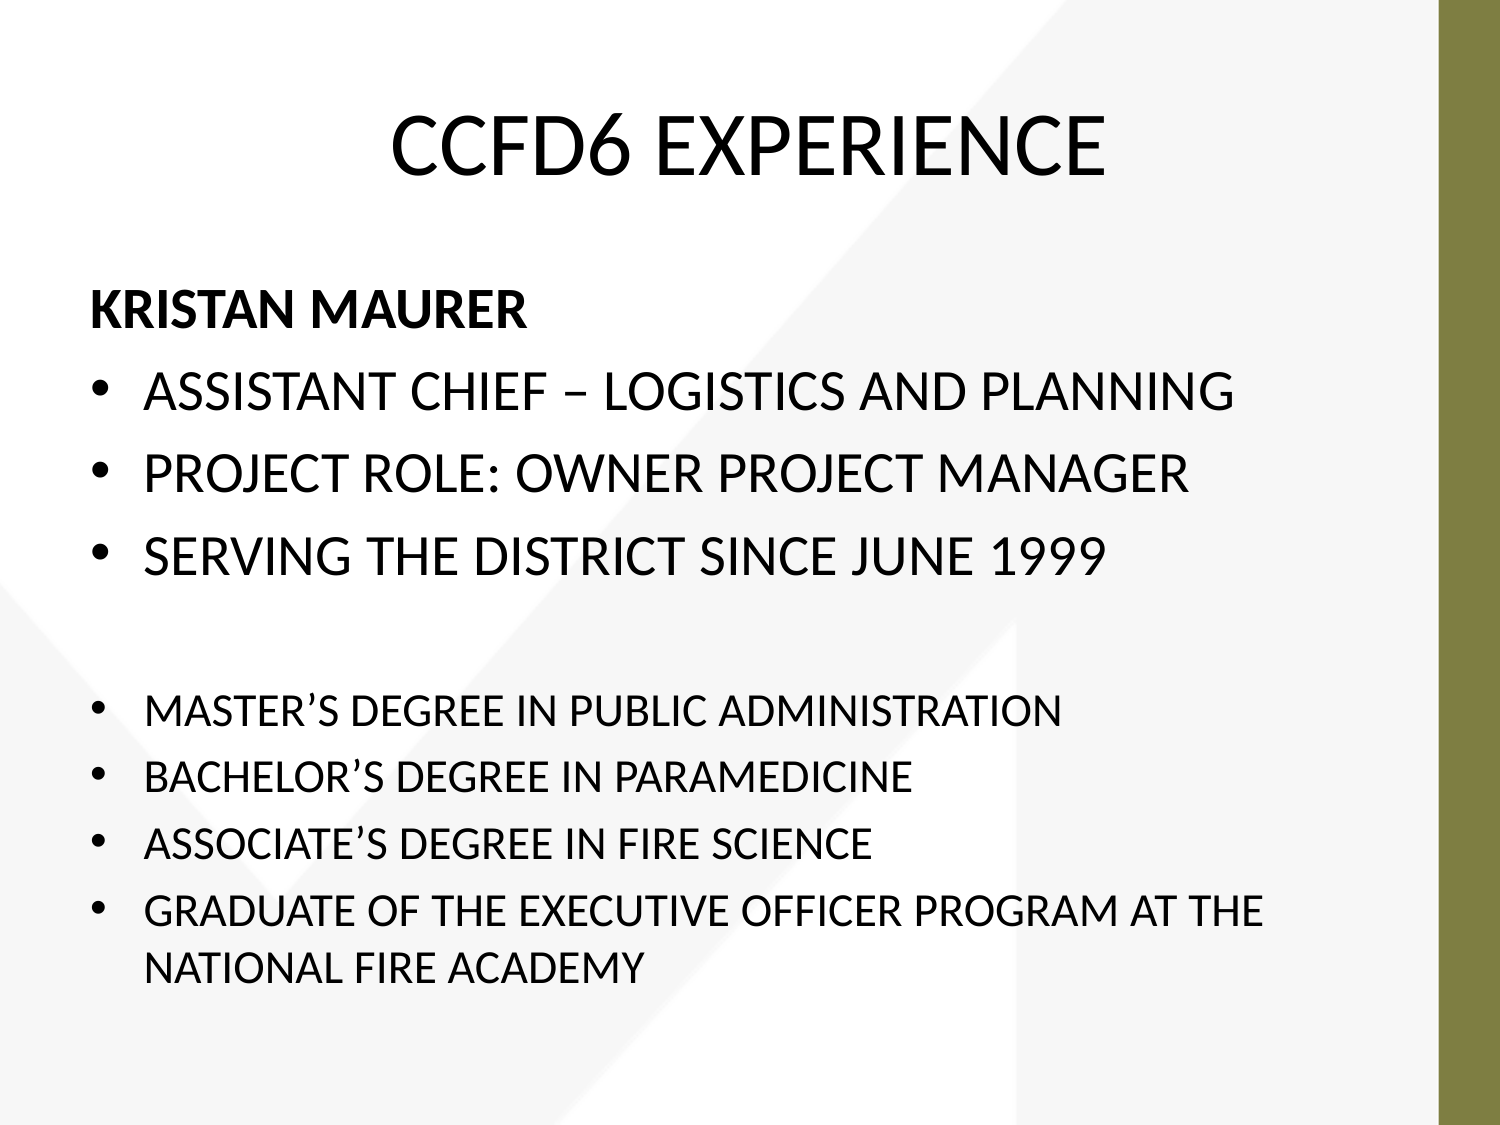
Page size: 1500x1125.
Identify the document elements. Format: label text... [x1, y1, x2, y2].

title CCFD6 EXPERIENCE [75, 45, 1425, 233]
list KRISTAN MAURER ASSISTANT CHIEF – LOGISTICS AND PLANNING PROJECT ROLE: OWNER PROJECT MANAGER SERVING THE DISTRICT SINCE JUNE 1999 MASTER’S DEGREE IN PUBLIC ADMINISTRATION BACHELOR’S DEGREE IN PARAMEDICINE ASSOCIATE’S DEGREE IN FIRE SCIENCE GRADUATE OF THE EXECUTIVE OFFICER PROGRAM AT THE NATIONAL FIRE ACADEMY [75, 262, 1425, 1005]
